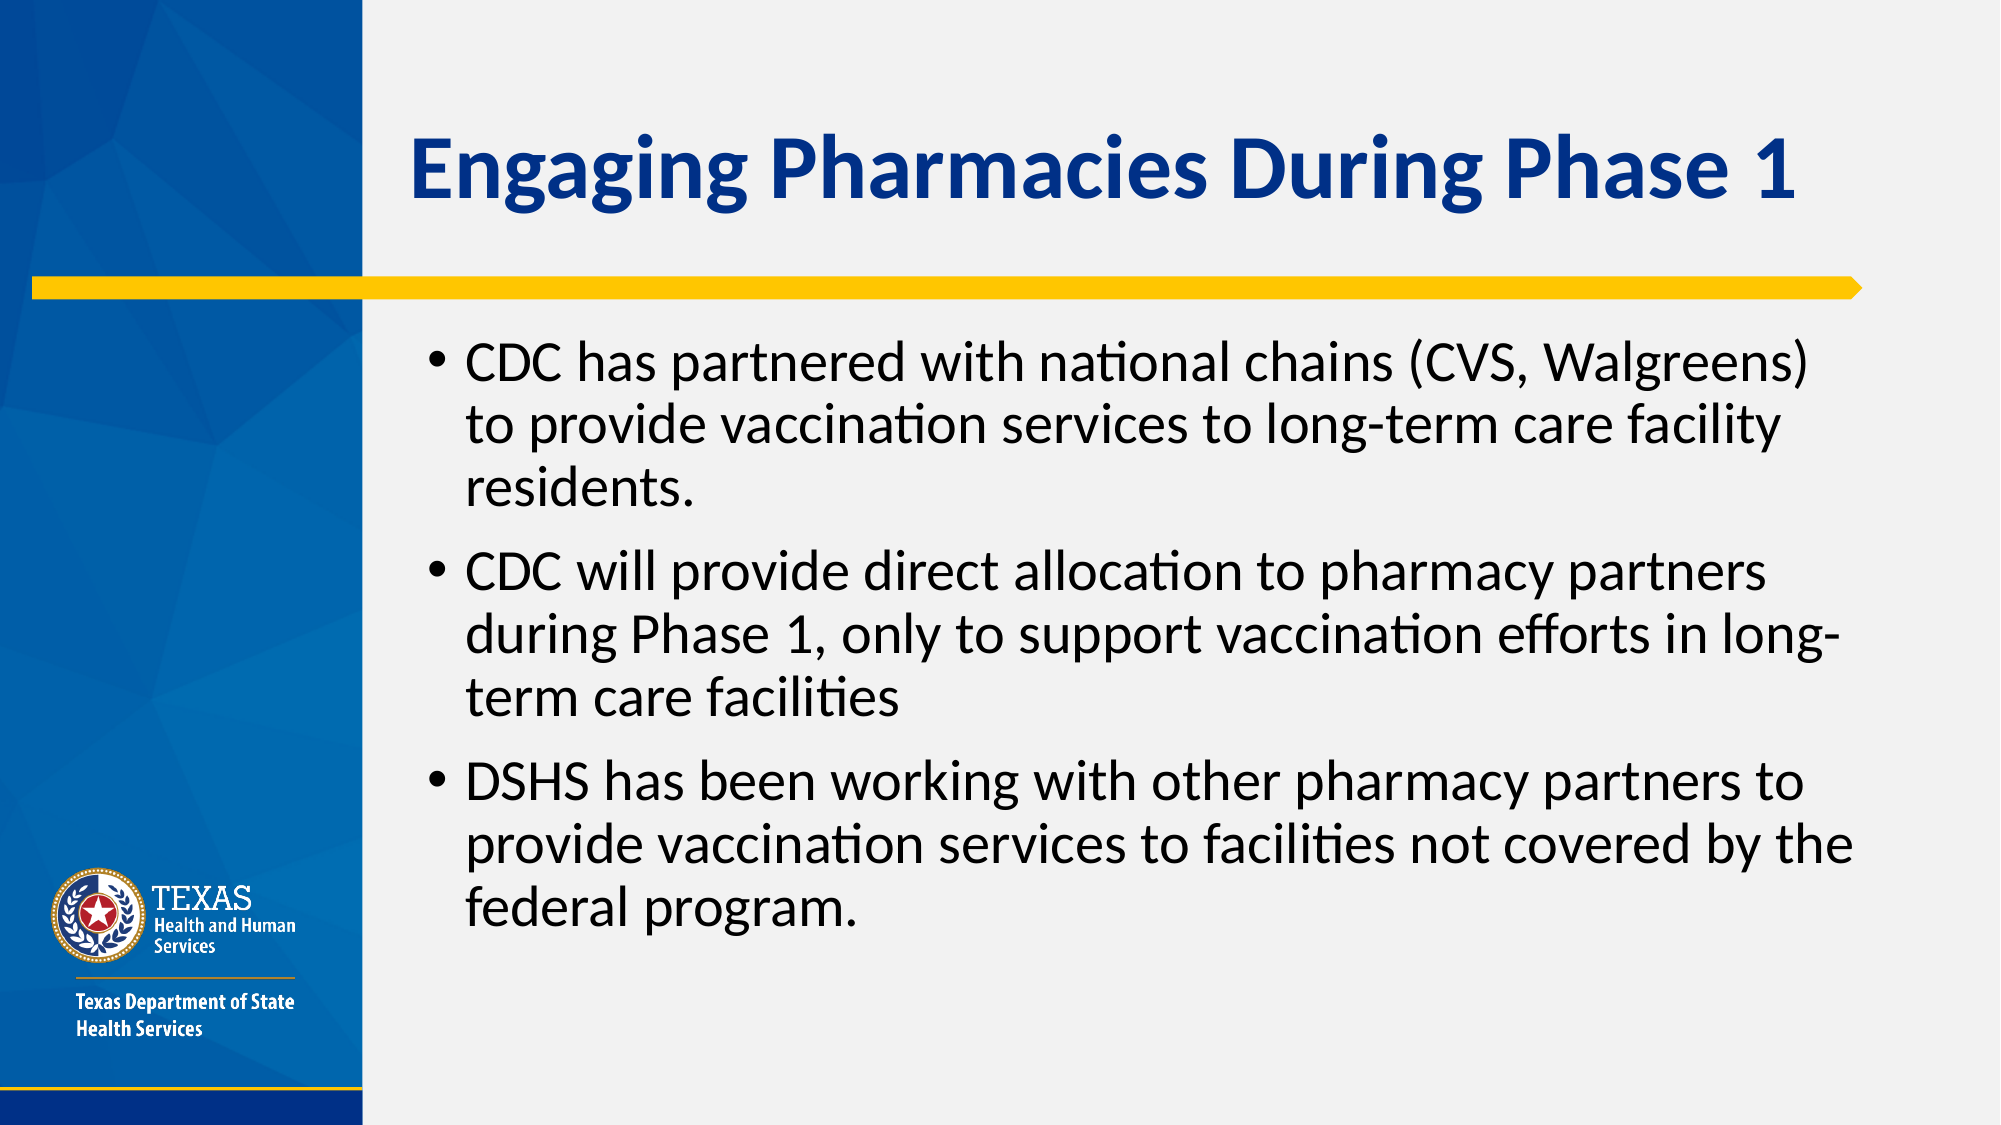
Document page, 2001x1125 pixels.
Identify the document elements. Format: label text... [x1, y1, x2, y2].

title Engaging Pharmacies During Phase 1 [394, 59, 1863, 278]
list CDC has partnered with national chains (CVS, Walgreens) to provide vaccination services to long-term care facility residents. CDC will provide direct allocation to pharmacy partners during Phase 1, only to support vaccination efforts in long-term care facilities DSHS has been working with other pharmacy partners to provide vaccination services to facilities not covered by the federal program. [412, 323, 1881, 981]
picture [0, 0, 363, 1090]
